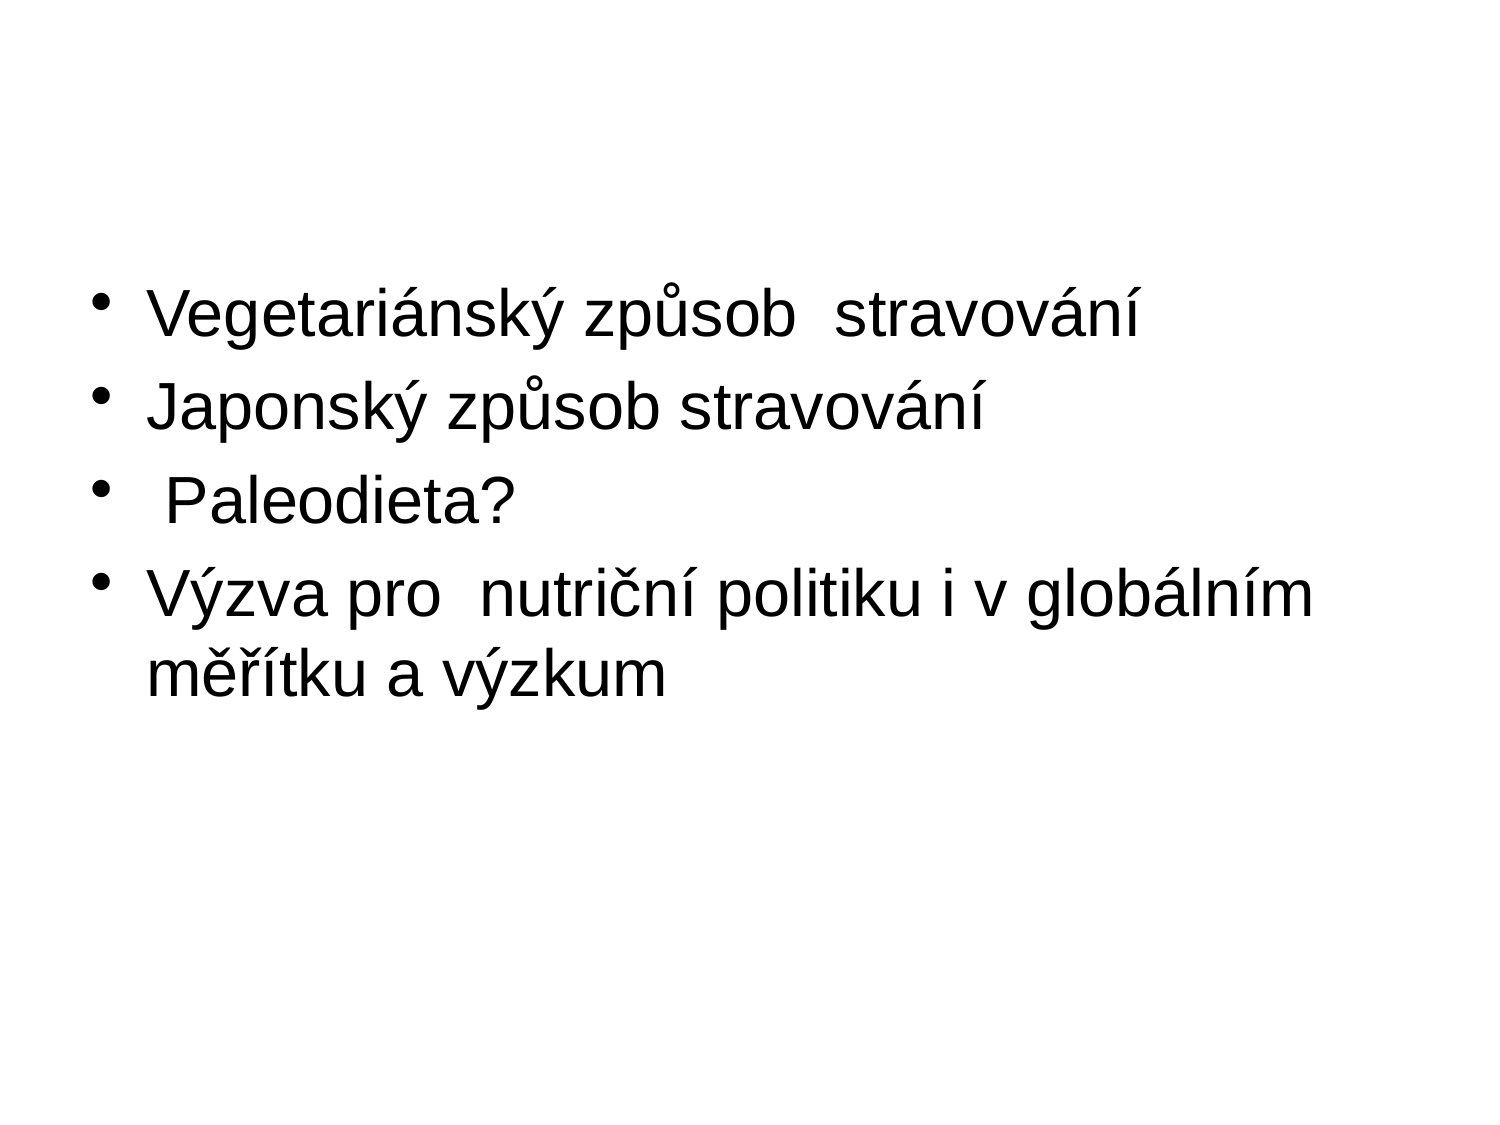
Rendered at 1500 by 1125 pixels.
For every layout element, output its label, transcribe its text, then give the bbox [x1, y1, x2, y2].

list Vegetariánský způsob stravování Japonský způsob stravování Paleodieta? Výzva pro nutriční politiku i v globálním měřítku a výzkum [75, 262, 1425, 1005]
